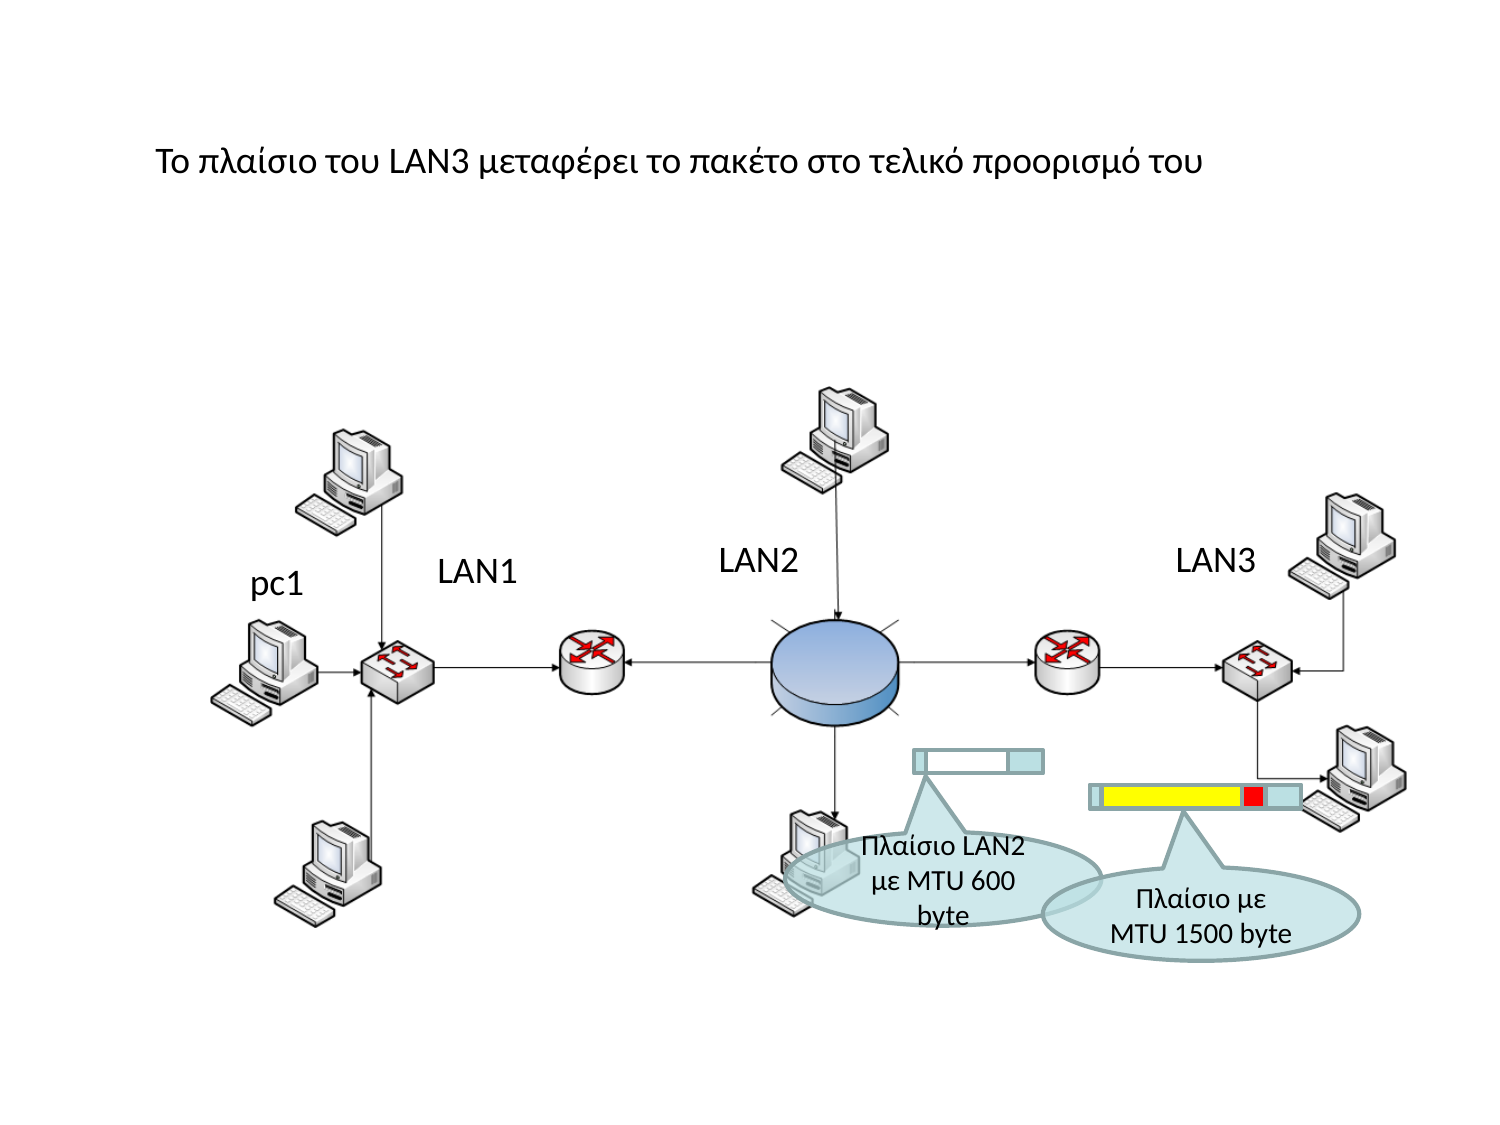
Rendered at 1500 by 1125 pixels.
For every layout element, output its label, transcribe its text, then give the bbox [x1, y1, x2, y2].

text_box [1042, 784, 1360, 962]
picture [210, 386, 1407, 928]
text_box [784, 749, 1102, 927]
text_box Το πλαίσιο του LAN3 μεταφέρει το πακέτο στο τελικό προορισμό του [140, 128, 1454, 189]
